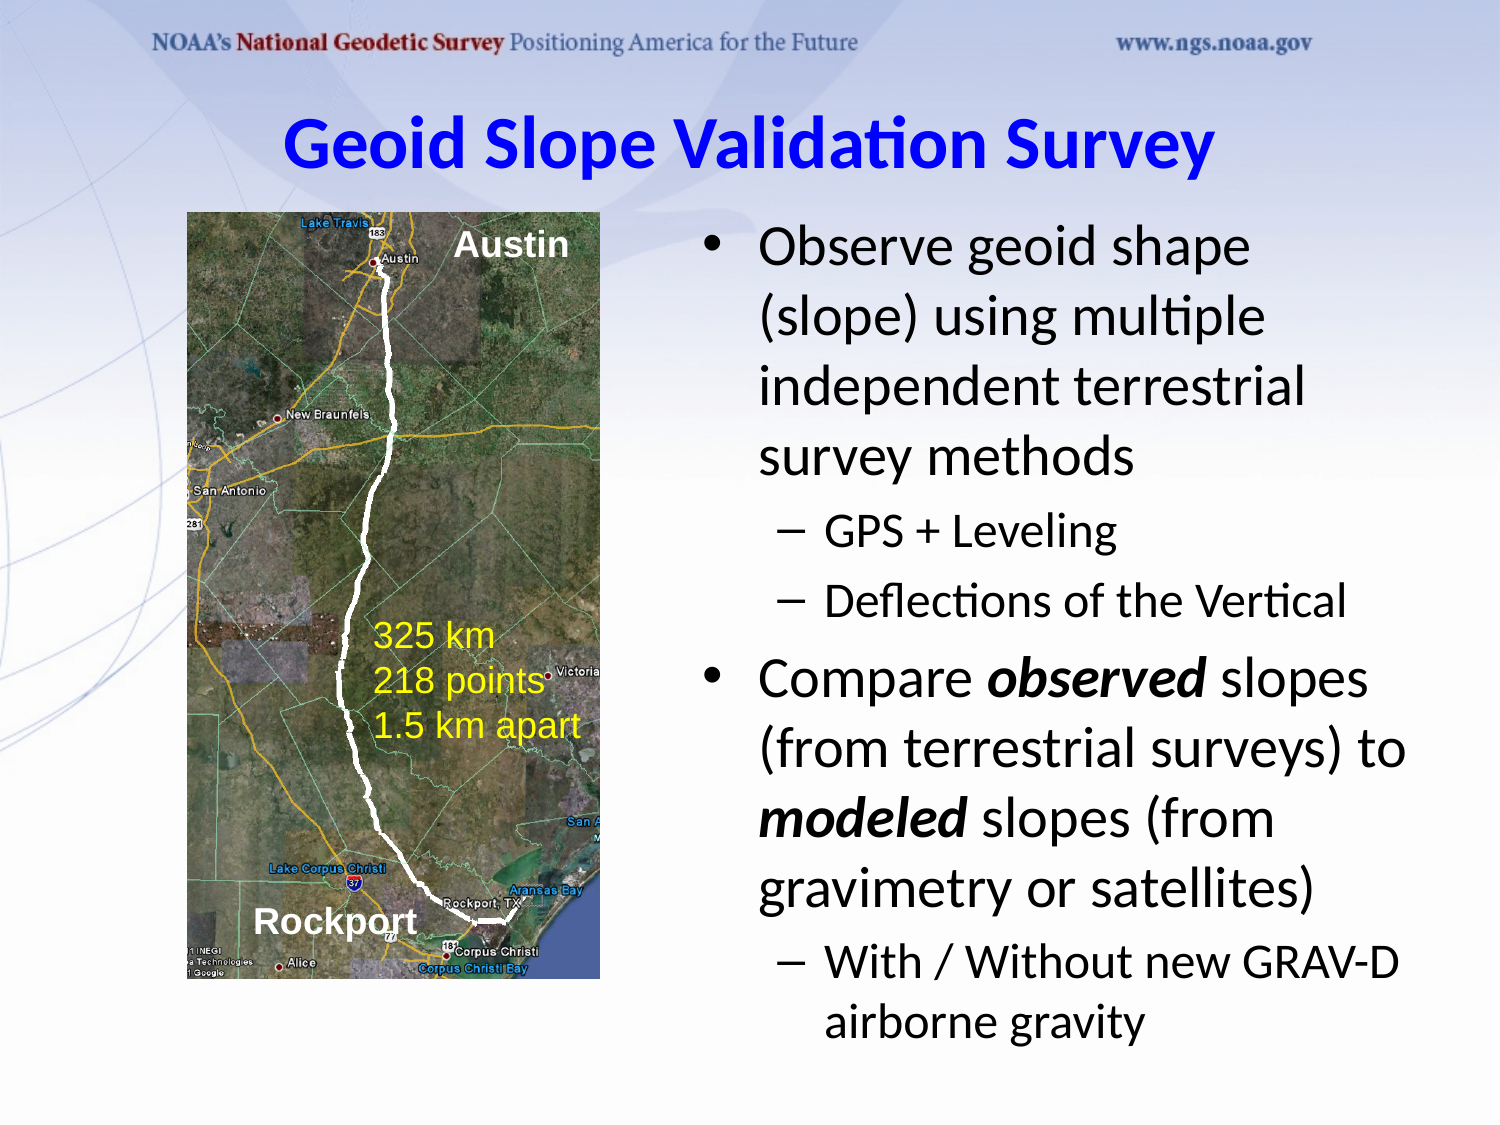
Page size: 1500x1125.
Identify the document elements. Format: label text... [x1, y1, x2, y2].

title Geoid Slope Validation Survey [75, 45, 1425, 233]
picture [0, 0, 1500, 1125]
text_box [187, 212, 600, 980]
text_box Observe geoid shape (slope) using multiple independent terrestrial survey methods GPS + Leveling Deflections of the Vertical Compare observed slopes (from terrestrial surveys) to modeled slopes (from gravimetry or satellites) With / Without new GRAV-D airborne gravity [687, 200, 1424, 1041]
